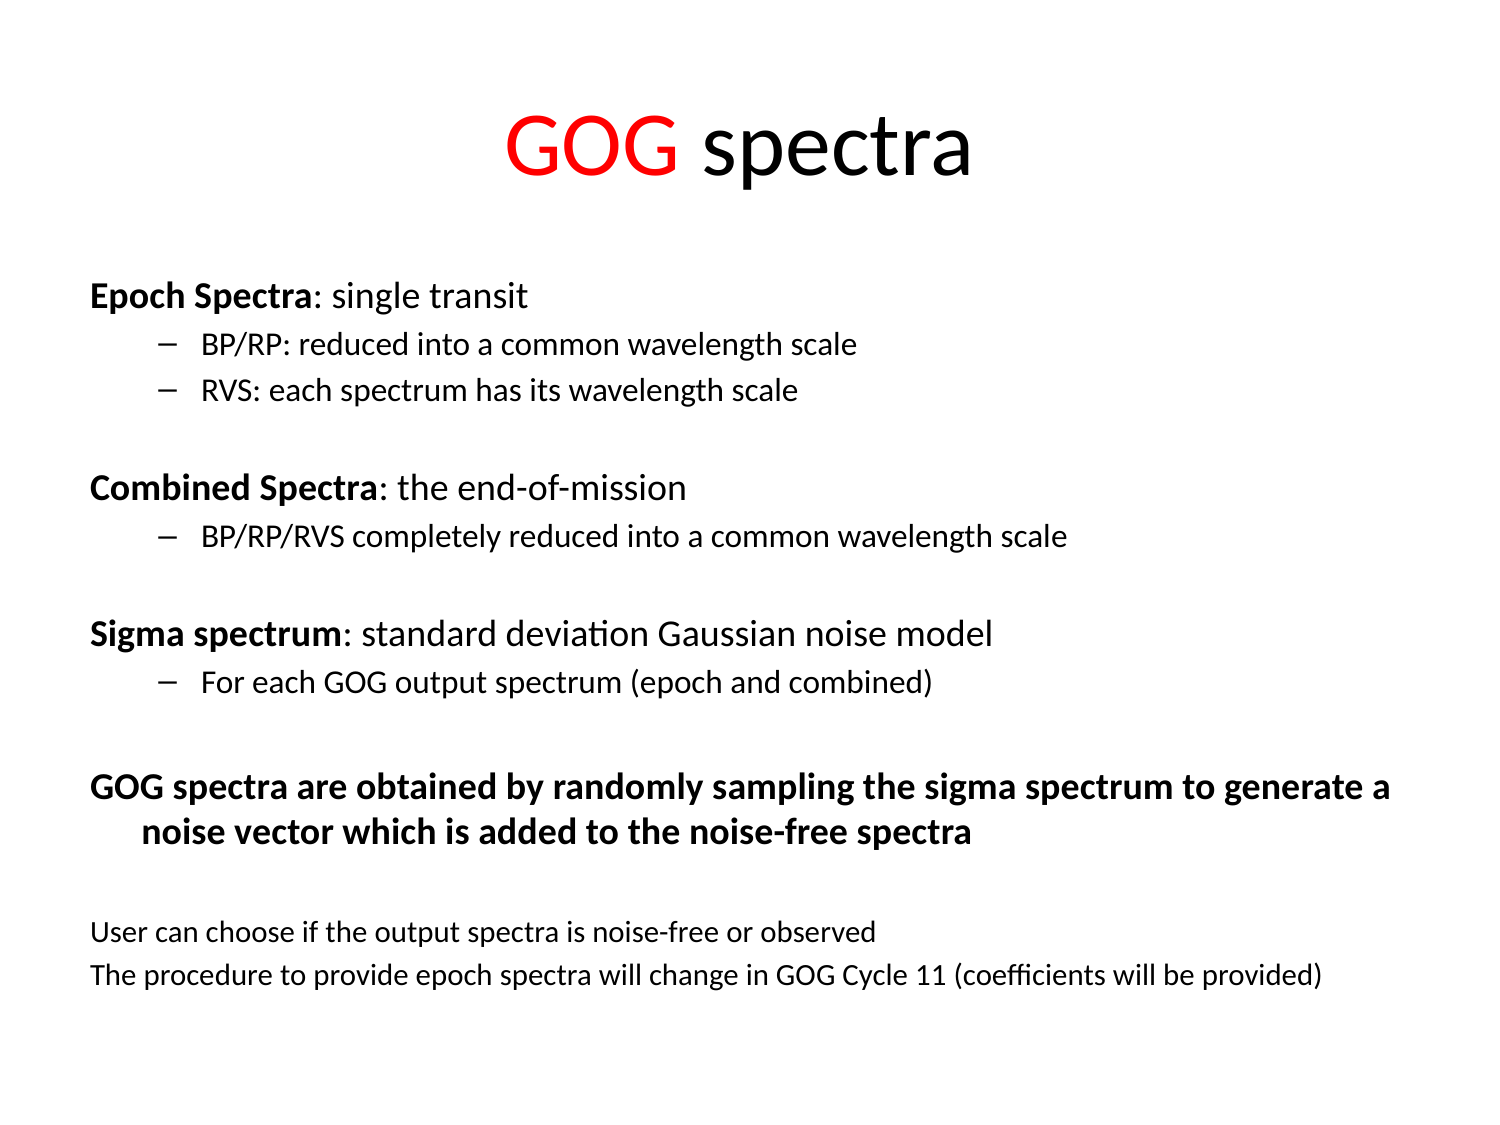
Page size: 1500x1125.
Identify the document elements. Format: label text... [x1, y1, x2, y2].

list Epoch Spectra: single transit BP/RP: reduced into a common wavelength scale RVS: each spectrum has its wavelength scale Combined Spectra: the end-of-mission BP/RP/RVS completely reduced into a common wavelength scale Sigma spectrum: standard deviation Gaussian noise model For each GOG output spectrum (epoch and combined) GOG spectra are obtained by randomly sampling the sigma spectrum to generate a noise vector which is added to the noise-free spectra User can choose if the output spectra is noise-free or observed The procedure to provide epoch spectra will change in GOG Cycle 11 (coefficients will be provided) [75, 262, 1471, 1005]
title GOG spectra [75, 45, 1425, 233]
